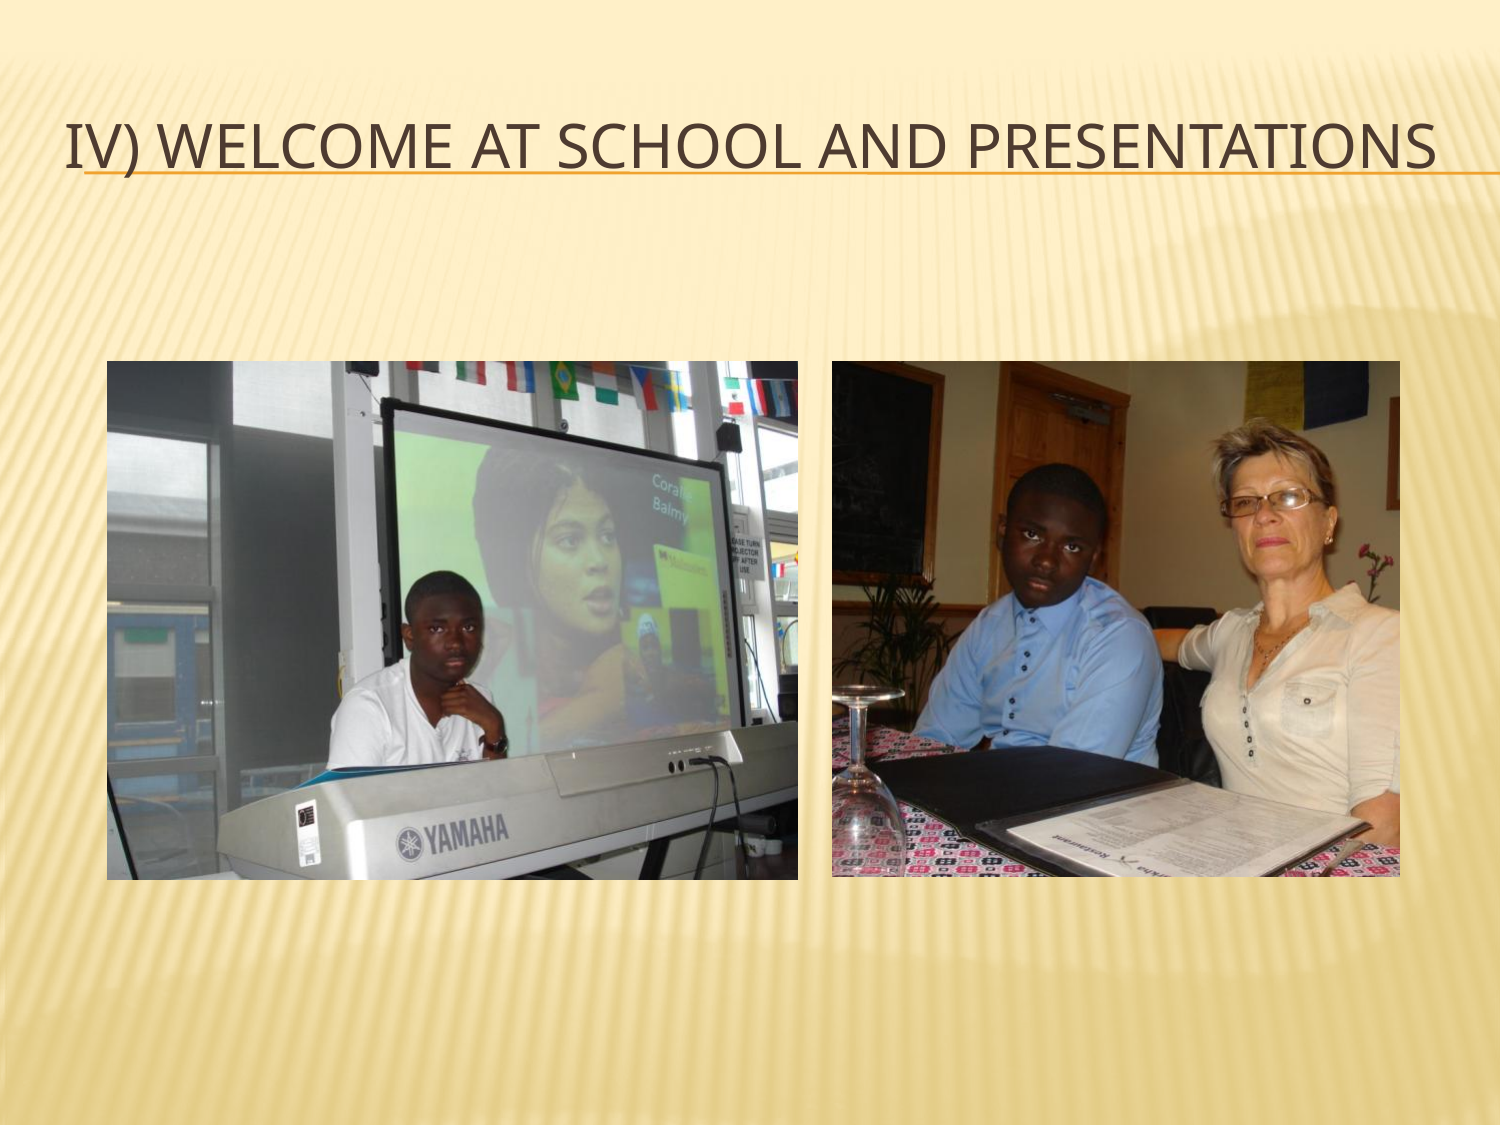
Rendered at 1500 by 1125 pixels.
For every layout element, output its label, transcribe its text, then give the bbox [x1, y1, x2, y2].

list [106, 361, 798, 880]
picture [832, 361, 1400, 877]
title IV) Welcome at school and presentations [50, 75, 1475, 213]
